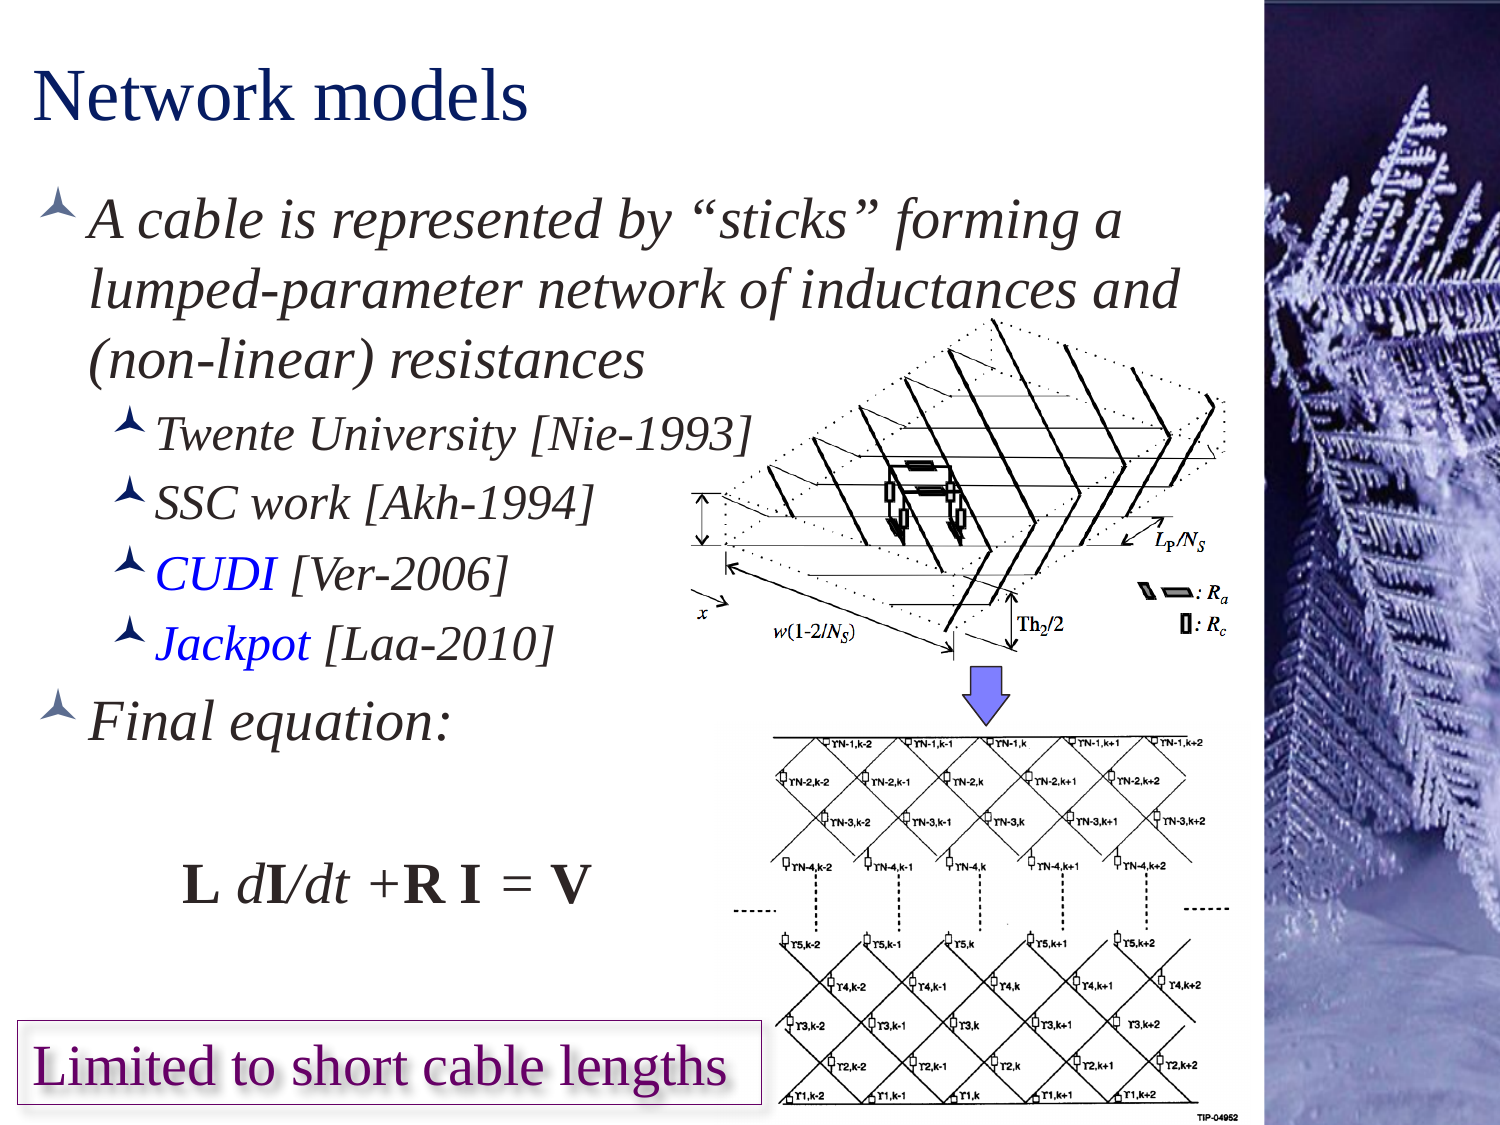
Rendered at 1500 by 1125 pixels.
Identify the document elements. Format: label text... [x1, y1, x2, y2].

text_box [962, 684, 1010, 720]
text_box Limited to short cable lengths [17, 1020, 709, 1105]
title Network models [17, 37, 1250, 161]
list A cable is represented by “sticks” forming a lumped-parameter network of inductances and (non-linear) resistances Twente University [Nie-1993] SSC work [Akh-1994] CUDI [Ver-2006] Jackpot [Laa-2010] Final equation: L dI/dt +R I = V [17, 172, 1250, 1000]
picture [690, 266, 1259, 675]
picture [714, 721, 1252, 1125]
